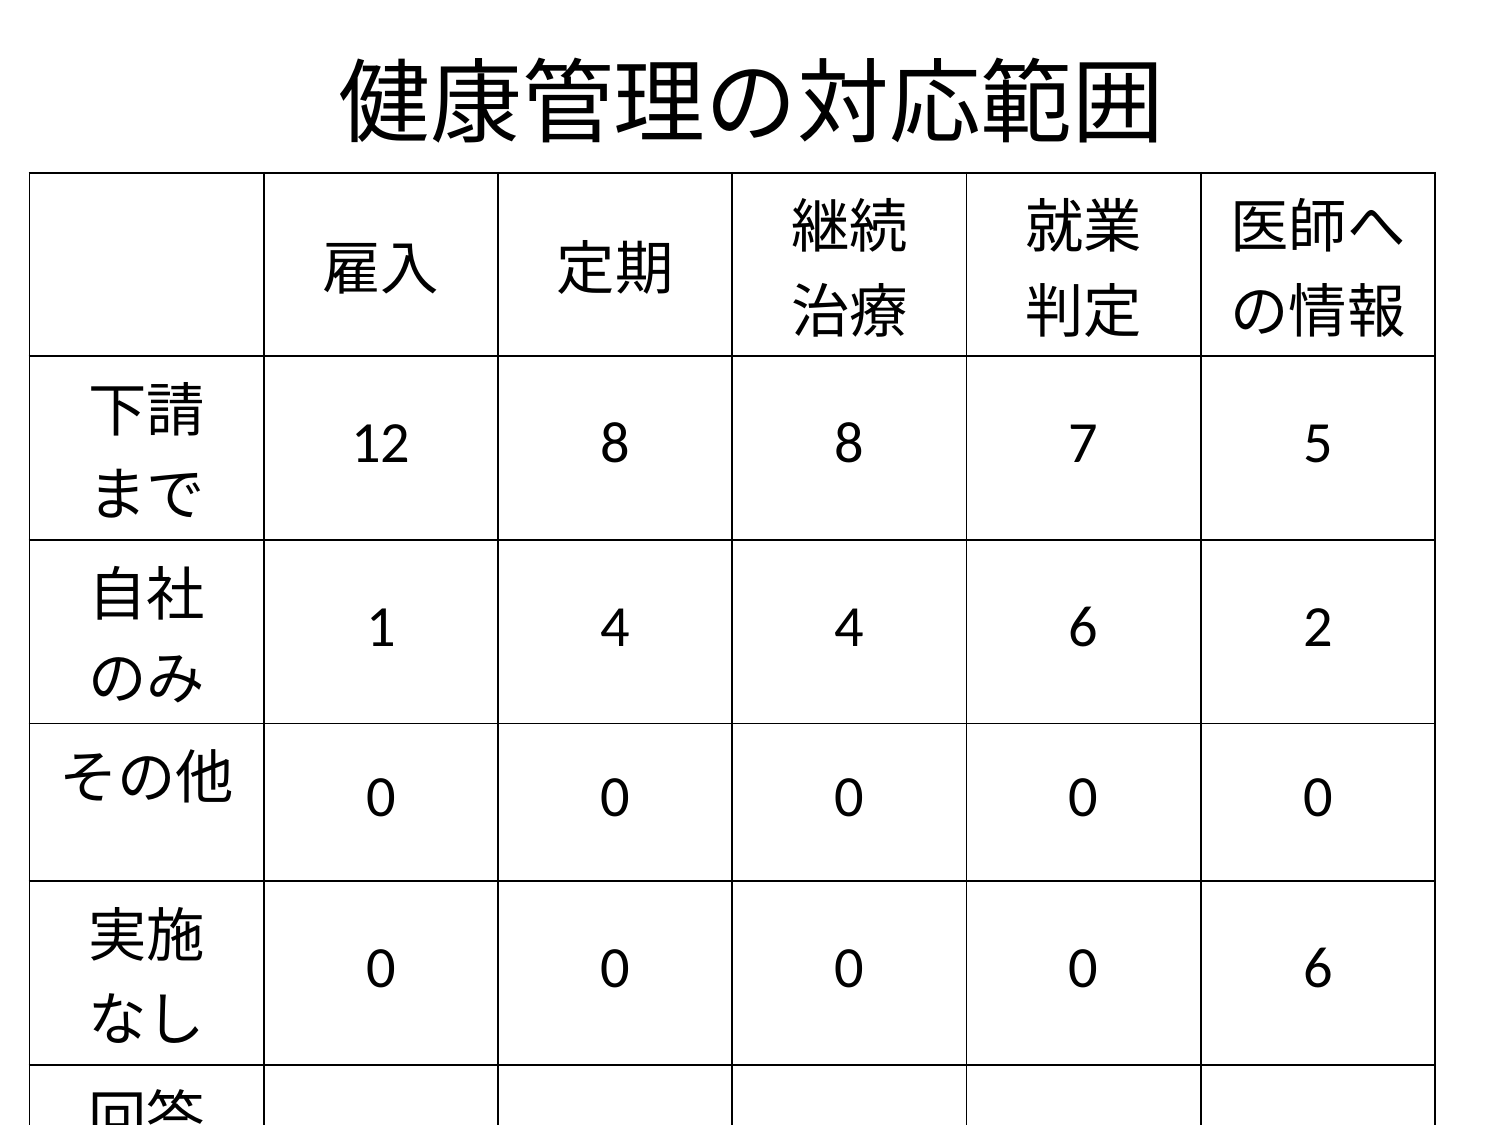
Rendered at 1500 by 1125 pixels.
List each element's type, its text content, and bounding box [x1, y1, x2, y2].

title 健康管理の対応範囲 [76, 4, 1427, 172]
table_cell 12 [265, 357, 497, 539]
table_cell 0 [499, 724, 731, 880]
table_header 医師への情報 [1202, 174, 1434, 355]
table_cell その他 [30, 724, 263, 880]
table_cell 自社 のみ [30, 541, 263, 723]
table_cell 6 [967, 541, 1200, 723]
table_header 雇入 [265, 174, 497, 355]
table_cell - [1202, 1066, 1434, 1125]
table_cell 4 [733, 541, 966, 723]
table_cell 1 [733, 1066, 966, 1125]
table_cell 実施 なし [30, 882, 263, 1064]
table_cell 0 [733, 724, 966, 880]
table_header 定期 [499, 174, 731, 355]
table_cell 0 [967, 882, 1200, 1064]
table_cell 1 [265, 541, 497, 723]
table_cell 回答 なし [30, 1066, 263, 1125]
table_cell 5 [1202, 357, 1434, 539]
table_cell 0 [1202, 724, 1434, 880]
table_cell 0 [265, 724, 497, 880]
table_cell 2 [1202, 541, 1434, 723]
table_cell - [967, 1066, 1200, 1125]
table_header 就業 判定 [967, 174, 1200, 355]
table_cell 7 [967, 357, 1200, 539]
table_cell 0 [733, 882, 966, 1064]
table_cell 6 [1202, 882, 1434, 1064]
table_cell - [499, 1066, 731, 1125]
table_header 継続 治療 [733, 174, 966, 355]
table_cell 0 [265, 882, 497, 1064]
table_cell 0 [499, 882, 731, 1064]
table_cell 8 [733, 357, 966, 539]
table_cell 8 [499, 357, 731, 539]
table_cell - [265, 1066, 497, 1125]
table_cell 4 [499, 541, 731, 723]
table_header [30, 174, 263, 355]
table_cell 下請 まで [30, 357, 263, 539]
table_cell 0 [967, 724, 1200, 880]
